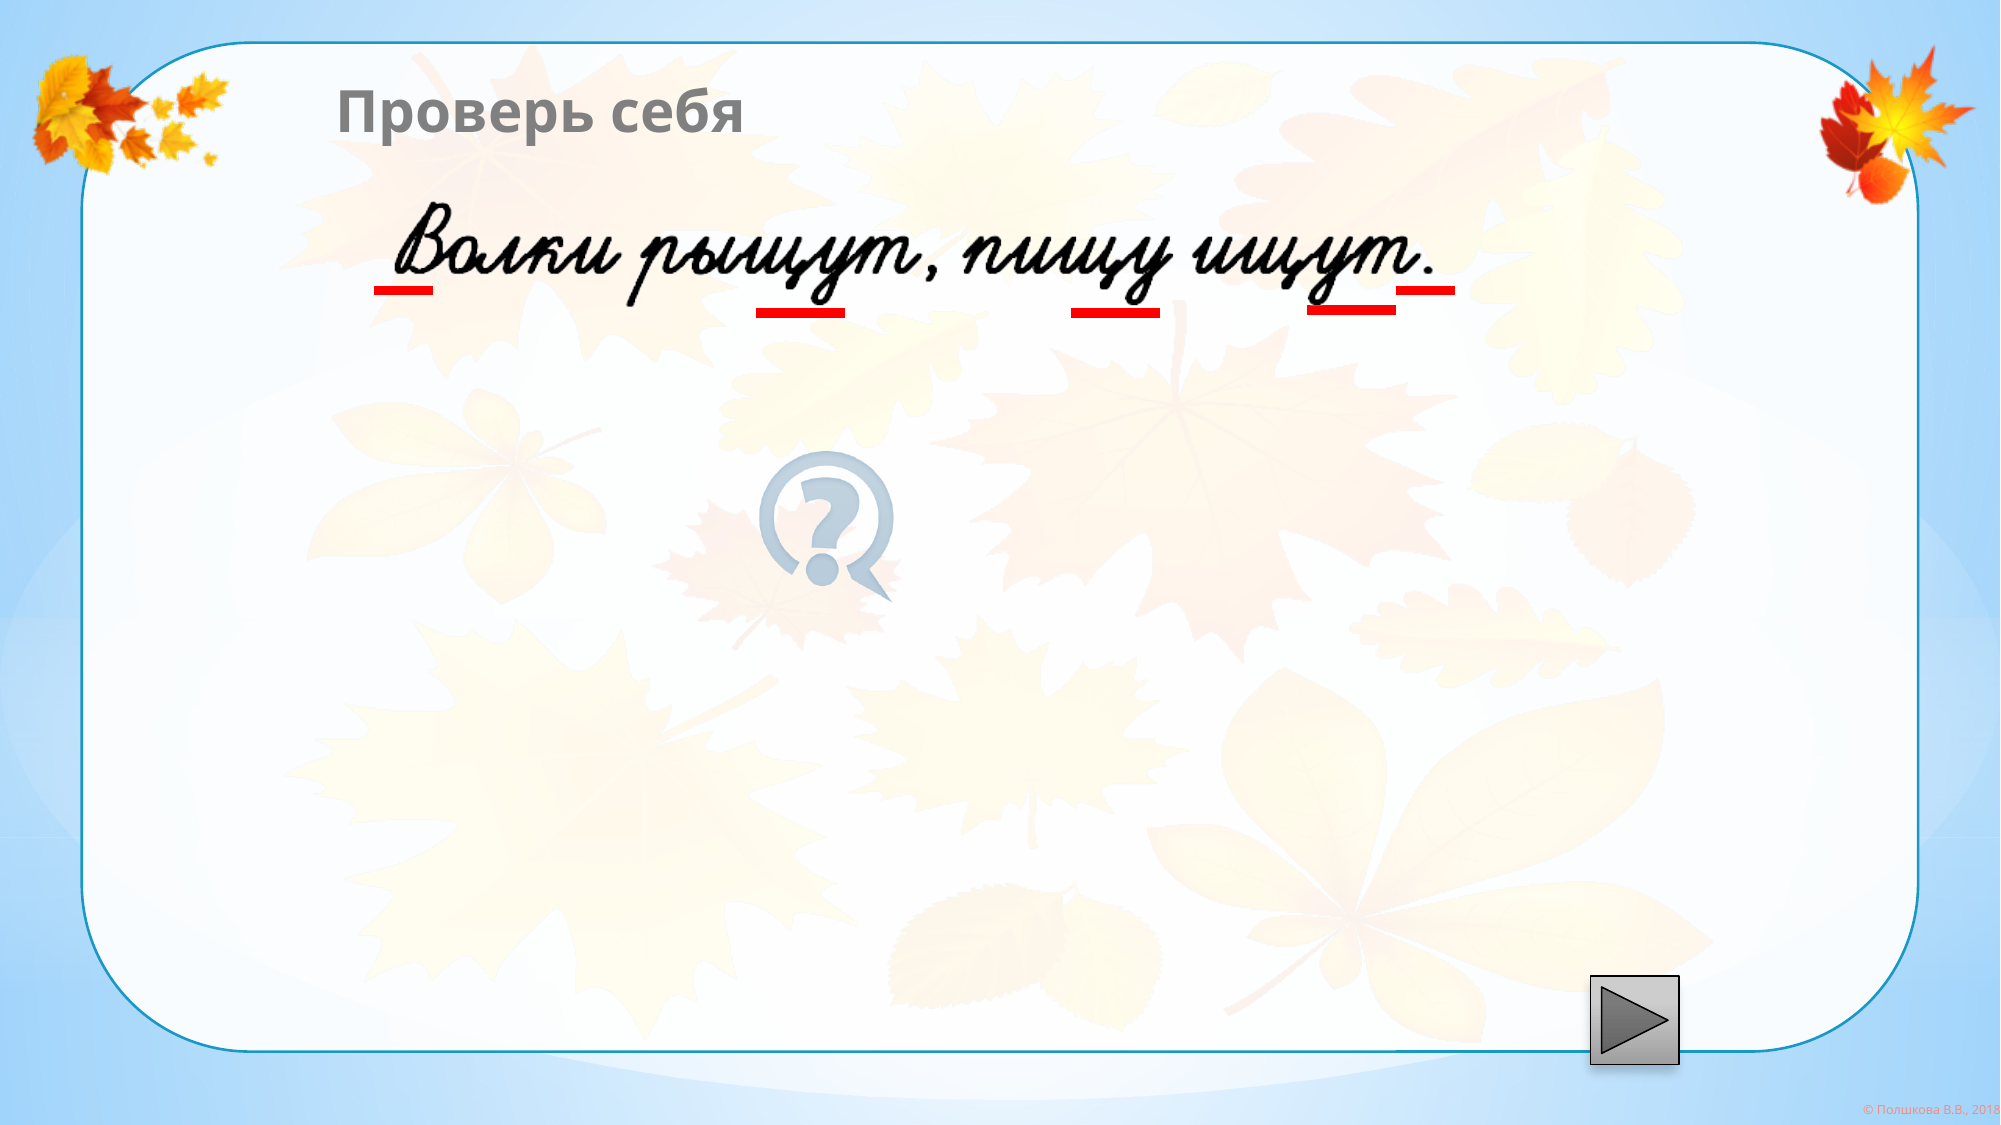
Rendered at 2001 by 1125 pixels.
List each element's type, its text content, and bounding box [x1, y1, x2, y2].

text_box Проверь себя [320, 66, 761, 147]
picture [1812, 42, 1979, 208]
text_box [1590, 975, 1680, 1065]
picture [20, 42, 240, 187]
picture [755, 444, 901, 611]
picture [326, 138, 1505, 326]
